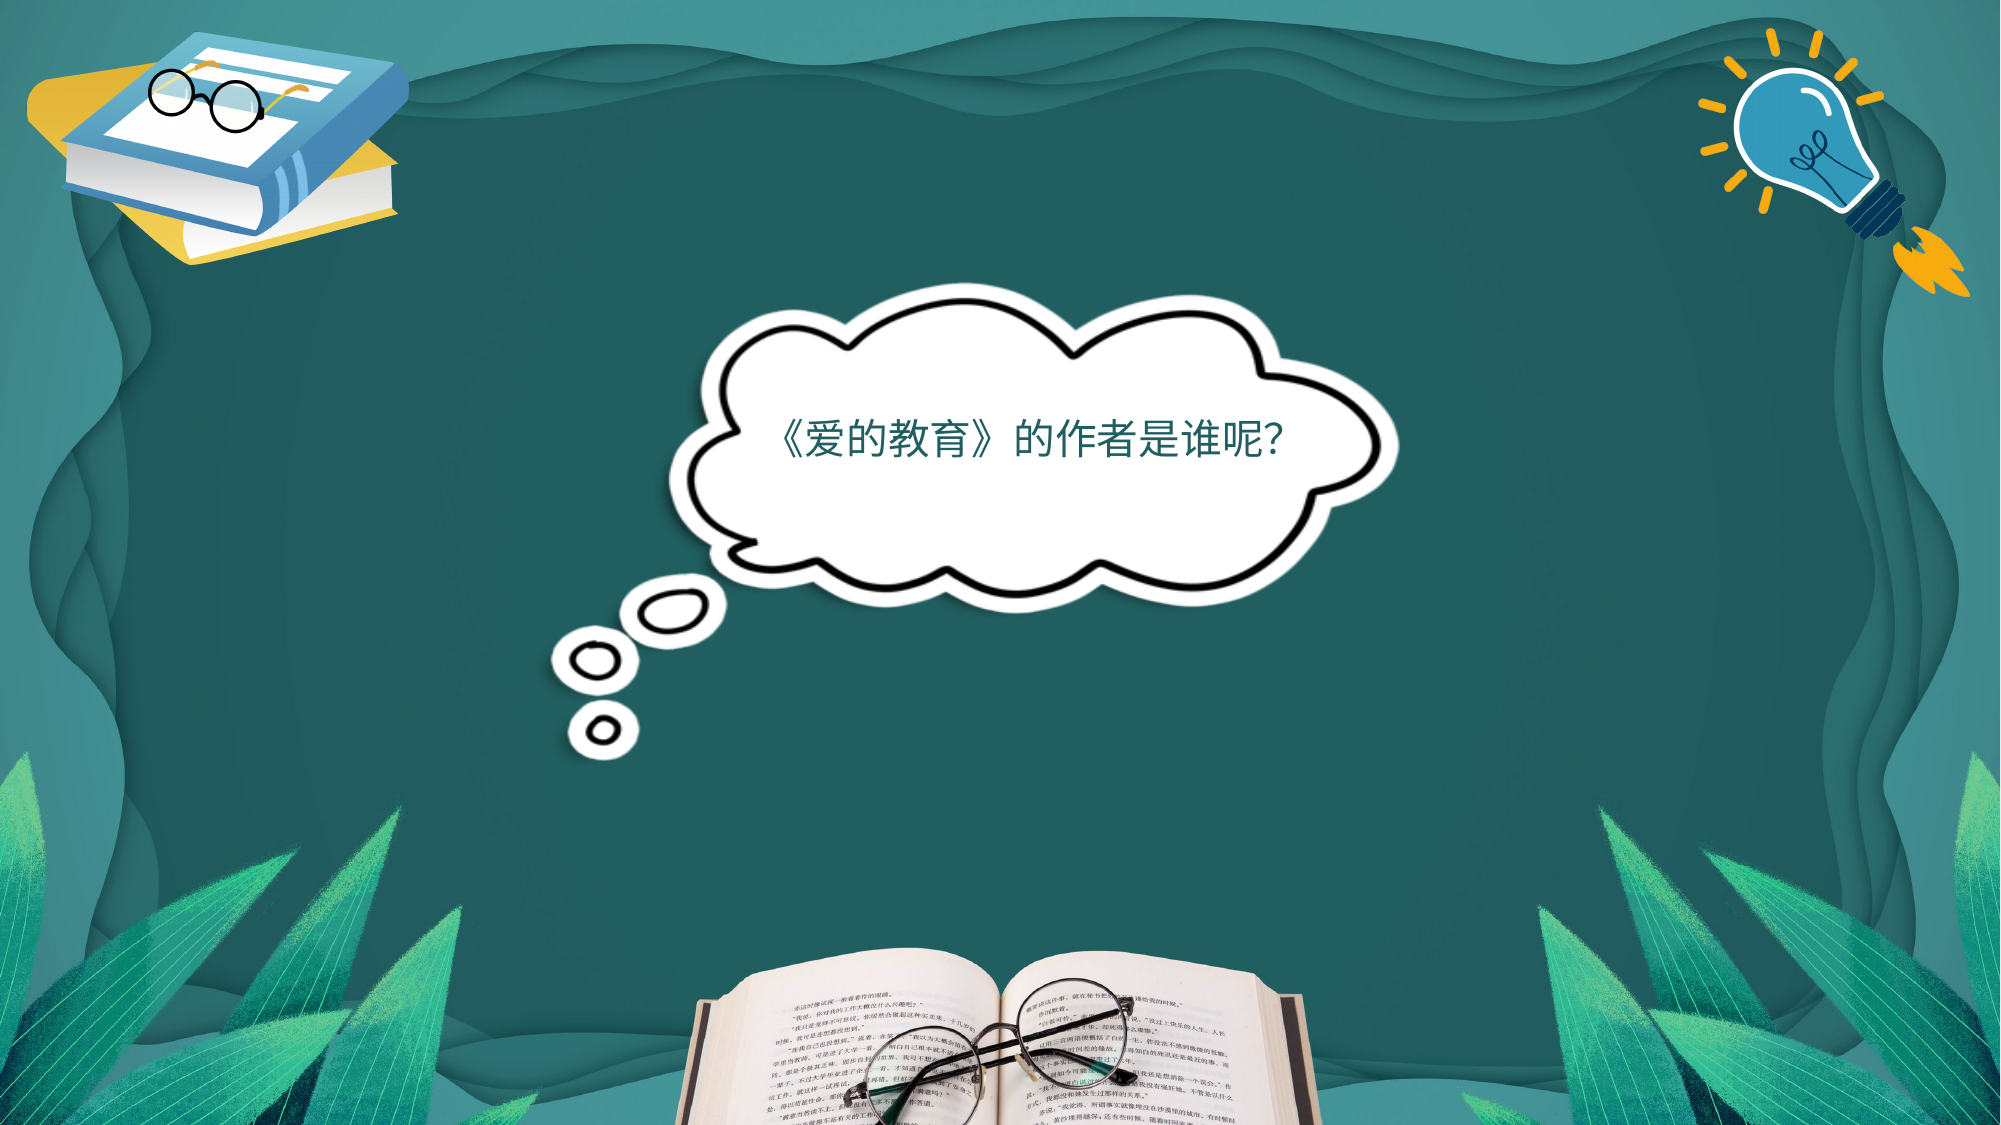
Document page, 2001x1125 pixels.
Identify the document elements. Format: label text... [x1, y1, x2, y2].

list 《爱的教育》的作者是谁呢？ [348, 411, 1721, 1125]
picture [0, 0, 2001, 1125]
